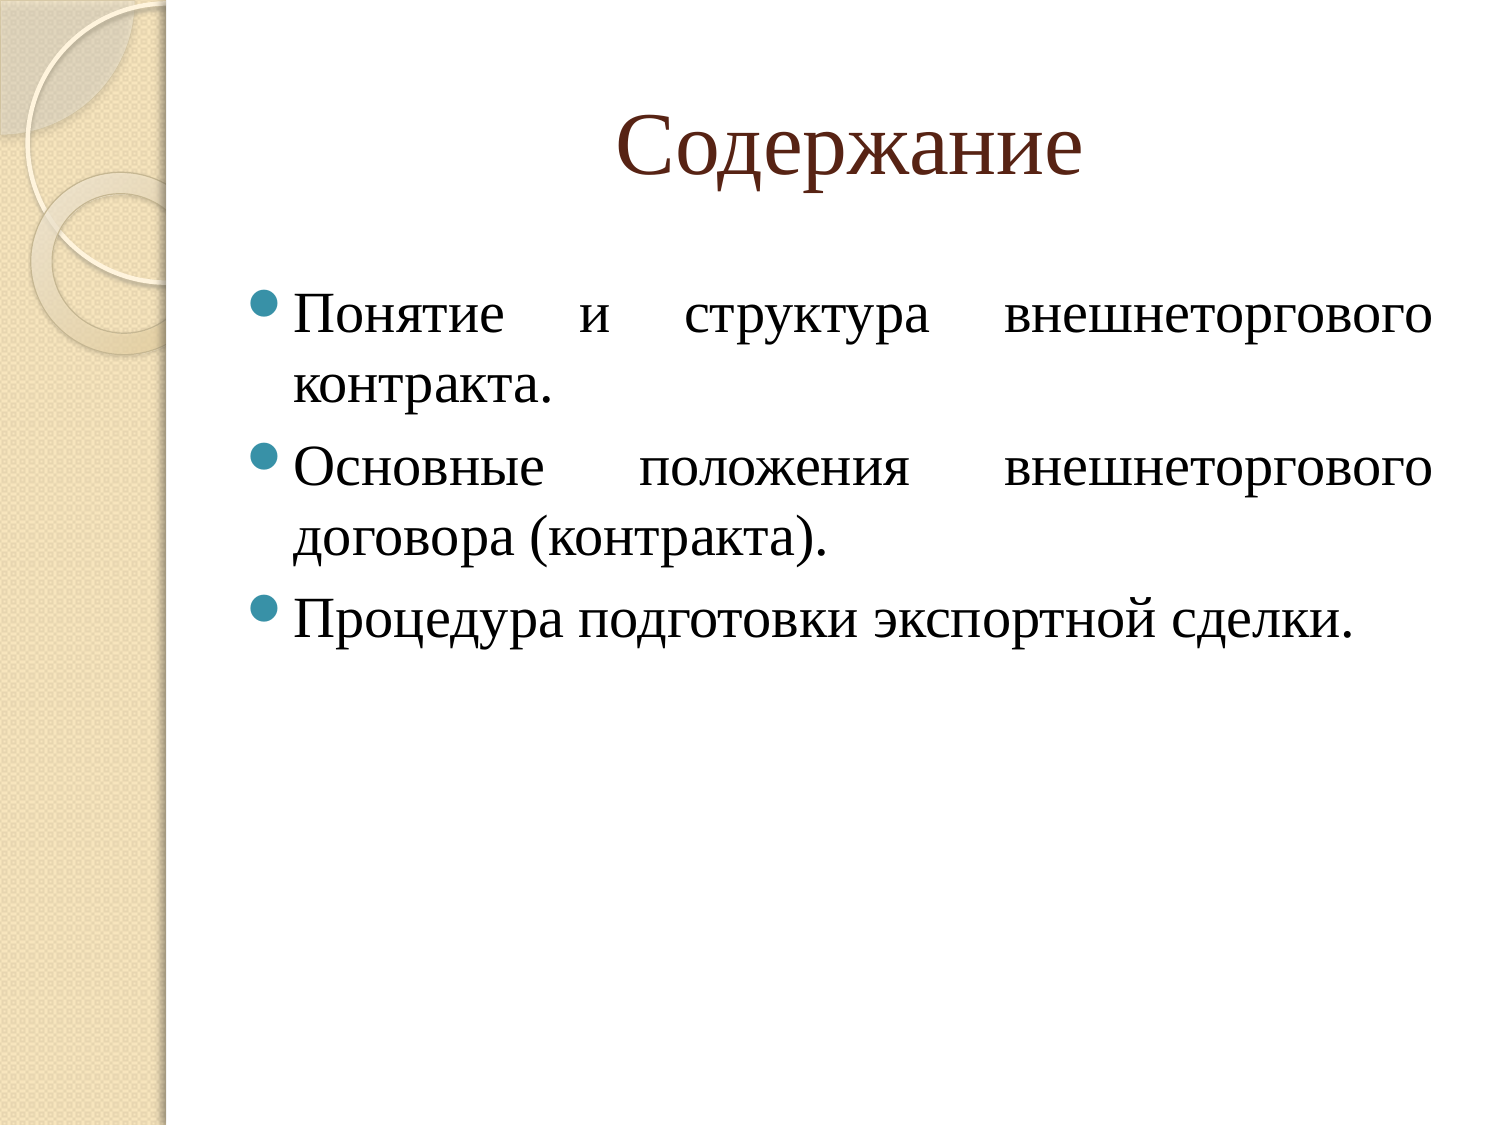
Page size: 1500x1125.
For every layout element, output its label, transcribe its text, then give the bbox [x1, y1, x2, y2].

list Понятие и структура внешнеторгового контракта. Основные положения внешнеторгового договора (контракта). Процедура подготовки экспортной сделки. [218, 267, 1449, 1055]
title Содержание [235, 45, 1466, 233]
